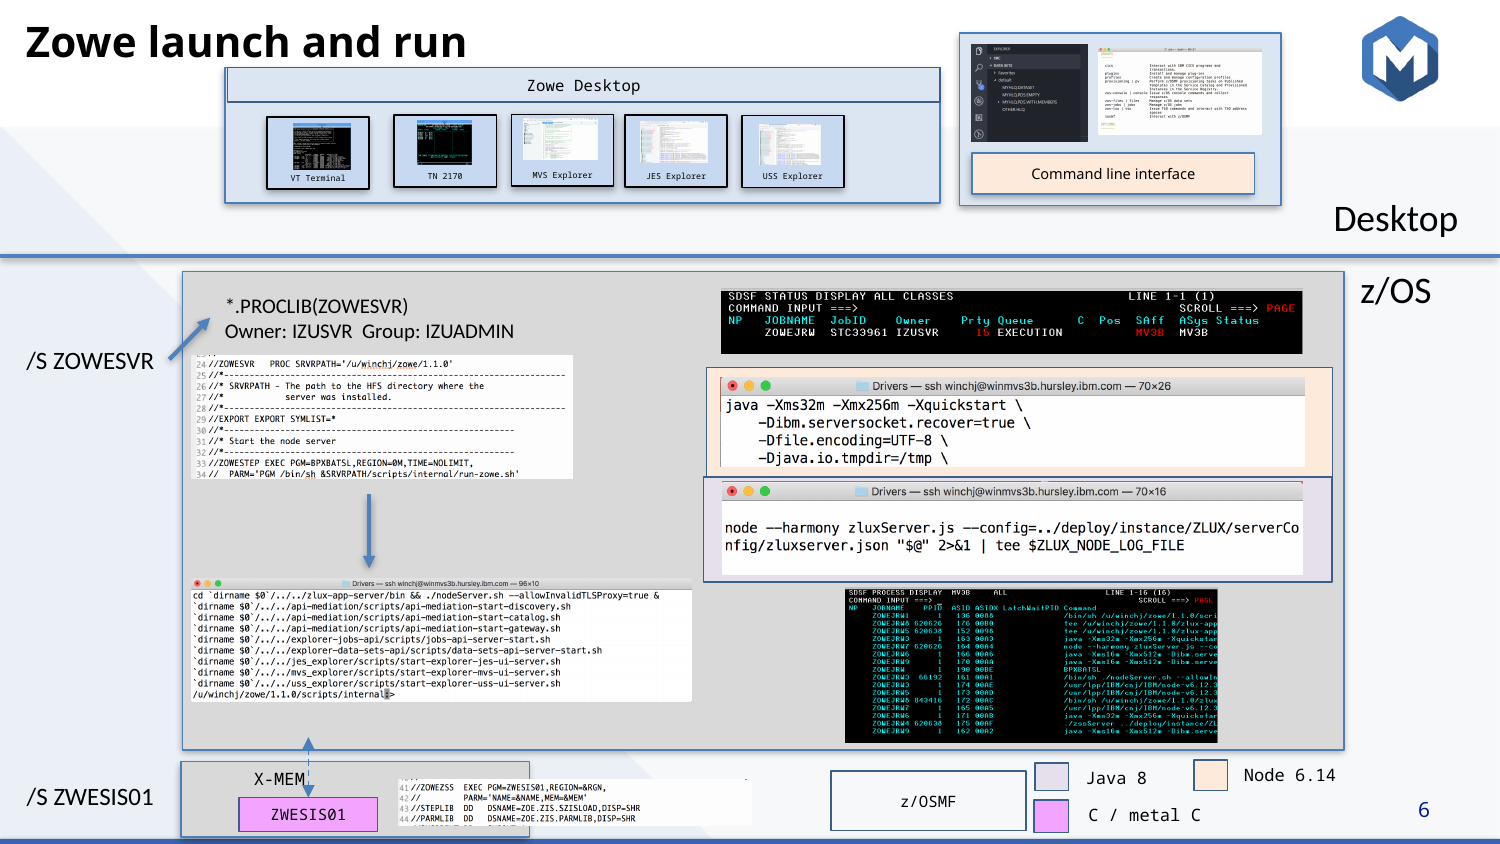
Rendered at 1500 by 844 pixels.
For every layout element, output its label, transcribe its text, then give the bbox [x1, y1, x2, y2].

text_box [704, 366, 1334, 475]
text_box [1032, 798, 1071, 834]
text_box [169, 317, 209, 361]
picture [759, 124, 821, 165]
text_box VT Terminal [266, 116, 370, 190]
picture [417, 120, 472, 165]
picture [1362, 16, 1440, 102]
text_box *.PROCLIB(ZOWESVR) Owner: IZUSVR Group: IZUADMIN [210, 285, 530, 350]
text_box [180, 761, 530, 838]
text_box z/OSMF [829, 769, 1028, 833]
slide_number 6 [1349, 787, 1445, 833]
text_box [1192, 758, 1229, 792]
text_box [1033, 761, 1070, 792]
text_box z/OS [1345, 263, 1447, 319]
text_box ZWESIS01 [237, 796, 380, 834]
text_box [701, 475, 1334, 584]
text_box Java 8 [1070, 760, 1162, 796]
picture [523, 118, 598, 161]
text_box USS Explorer [741, 115, 845, 188]
title Zowe launch and run [10, 0, 1305, 85]
text_box Zowe Desktop [225, 65, 942, 104]
picture [292, 123, 351, 170]
text_box [959, 85, 1282, 206]
text_box /S ZWESIS01 [11, 773, 170, 818]
text_box Node 6.14 [1229, 756, 1352, 792]
text_box [224, 67, 941, 204]
picture [721, 481, 1303, 575]
text_box JES Explorer [624, 114, 728, 188]
picture [971, 44, 1088, 142]
text_box [182, 271, 1345, 751]
text_box X-MEM [238, 760, 304, 796]
picture [1097, 47, 1262, 135]
picture [844, 587, 1219, 743]
picture [721, 288, 1304, 354]
text_box Desktop [1318, 186, 1474, 246]
picture [398, 778, 753, 826]
picture [191, 355, 574, 479]
picture [720, 377, 1305, 467]
text_box Command line interface [971, 152, 1255, 195]
picture [191, 578, 693, 702]
text_box TN 2170 [393, 114, 497, 188]
text_box MVS Explorer [511, 114, 614, 187]
text_box X-MEM [313, 760, 320, 796]
text_box C / metal C [1073, 797, 1217, 833]
text_box /S ZOWESVR [11, 337, 170, 382]
picture [640, 121, 708, 163]
